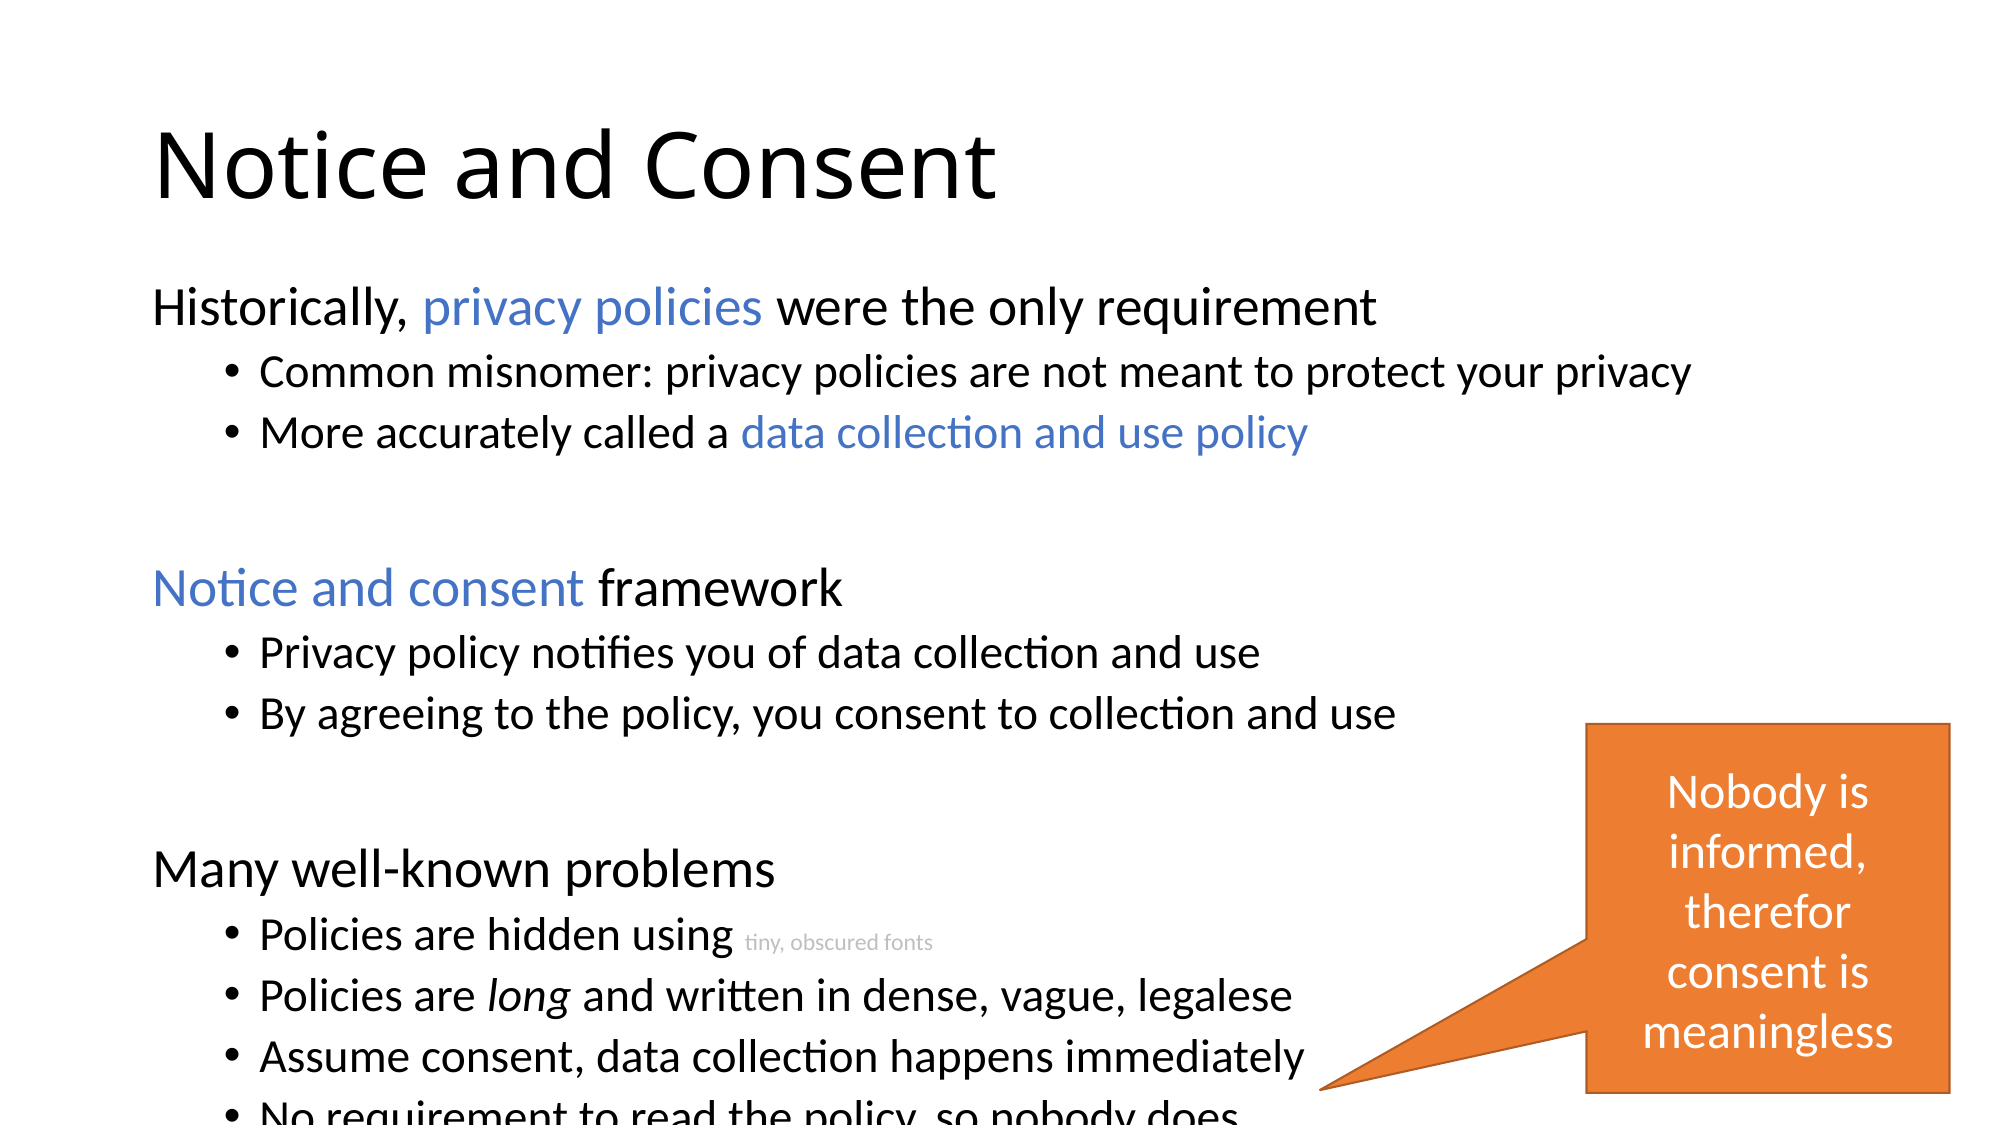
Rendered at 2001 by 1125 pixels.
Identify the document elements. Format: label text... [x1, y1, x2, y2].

list Historically, privacy policies were the only requirement Common misnomer: privacy policies are not meant to protect your privacy More accurately called a data collection and use policy Notice and consent framework Privacy policy notifies you of data collection and use By agreeing to the policy, you consent to collection and use Many well-known problems Policies are hidden using tiny, obscured fonts Policies are long and written in dense, vague, legalese Assume consent, data collection happens immediately No requirement to read the policy, so nobody does [137, 270, 1863, 1125]
title Notice and Consent [137, 59, 1863, 270]
text_box Nobody is informed, therefor consent is meaningless [1319, 722, 1951, 1094]
